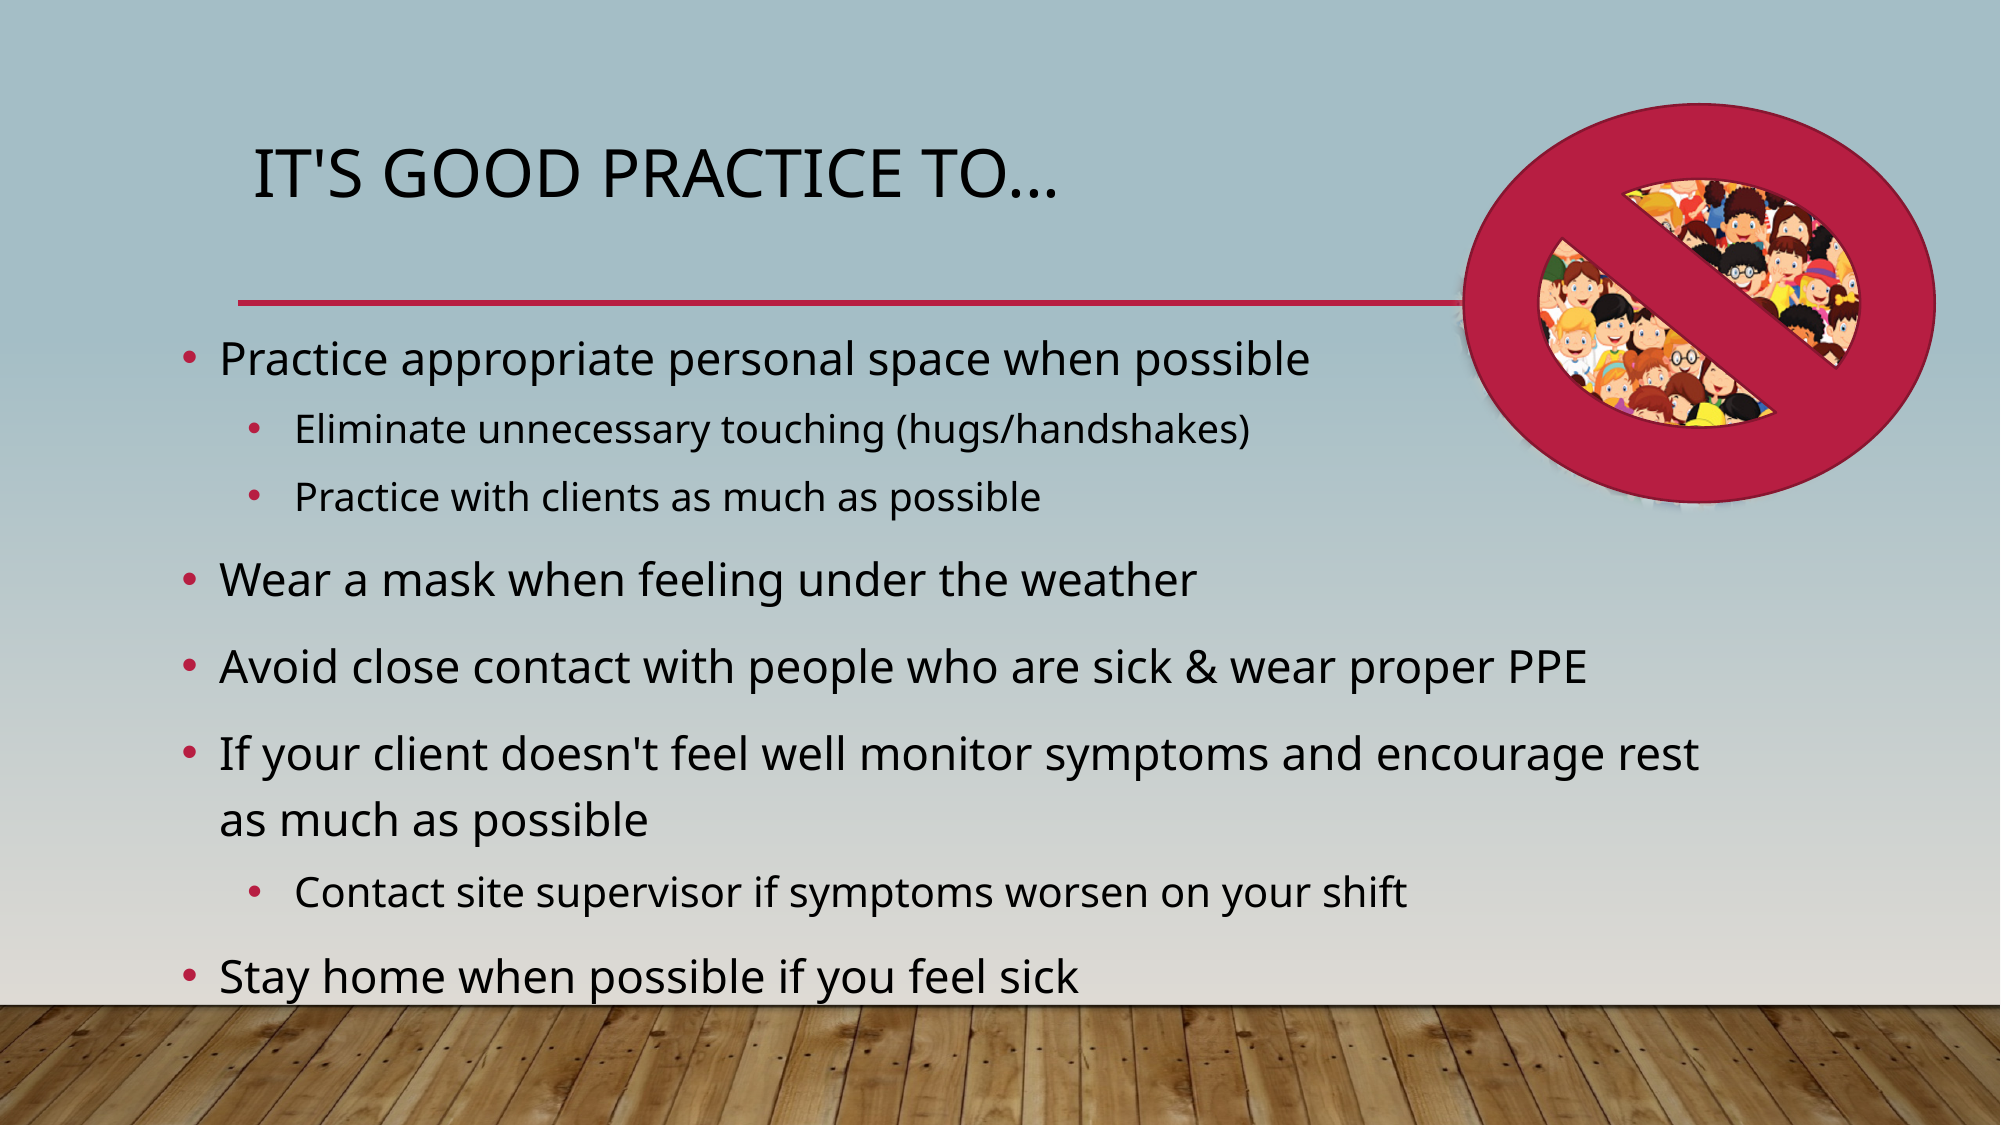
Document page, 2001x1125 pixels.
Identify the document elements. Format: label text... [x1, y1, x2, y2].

title It's good practice to... [238, 131, 1447, 305]
list Practice appropriate personal space when possible Eliminate unnecessary touching (hugs/handshakes) Practice with clients as much as possible Wear a mask when feeling under the weather Avoid close contact with people who are sick & wear proper PPE If your client doesn't feel well monitor symptoms and encourage rest as much as possible Contact site supervisor if symptoms worsen on your shift Stay home when possible if you feel sick [166, 310, 1743, 981]
picture [0, 1005, 2000, 1125]
picture [1447, 104, 1935, 517]
